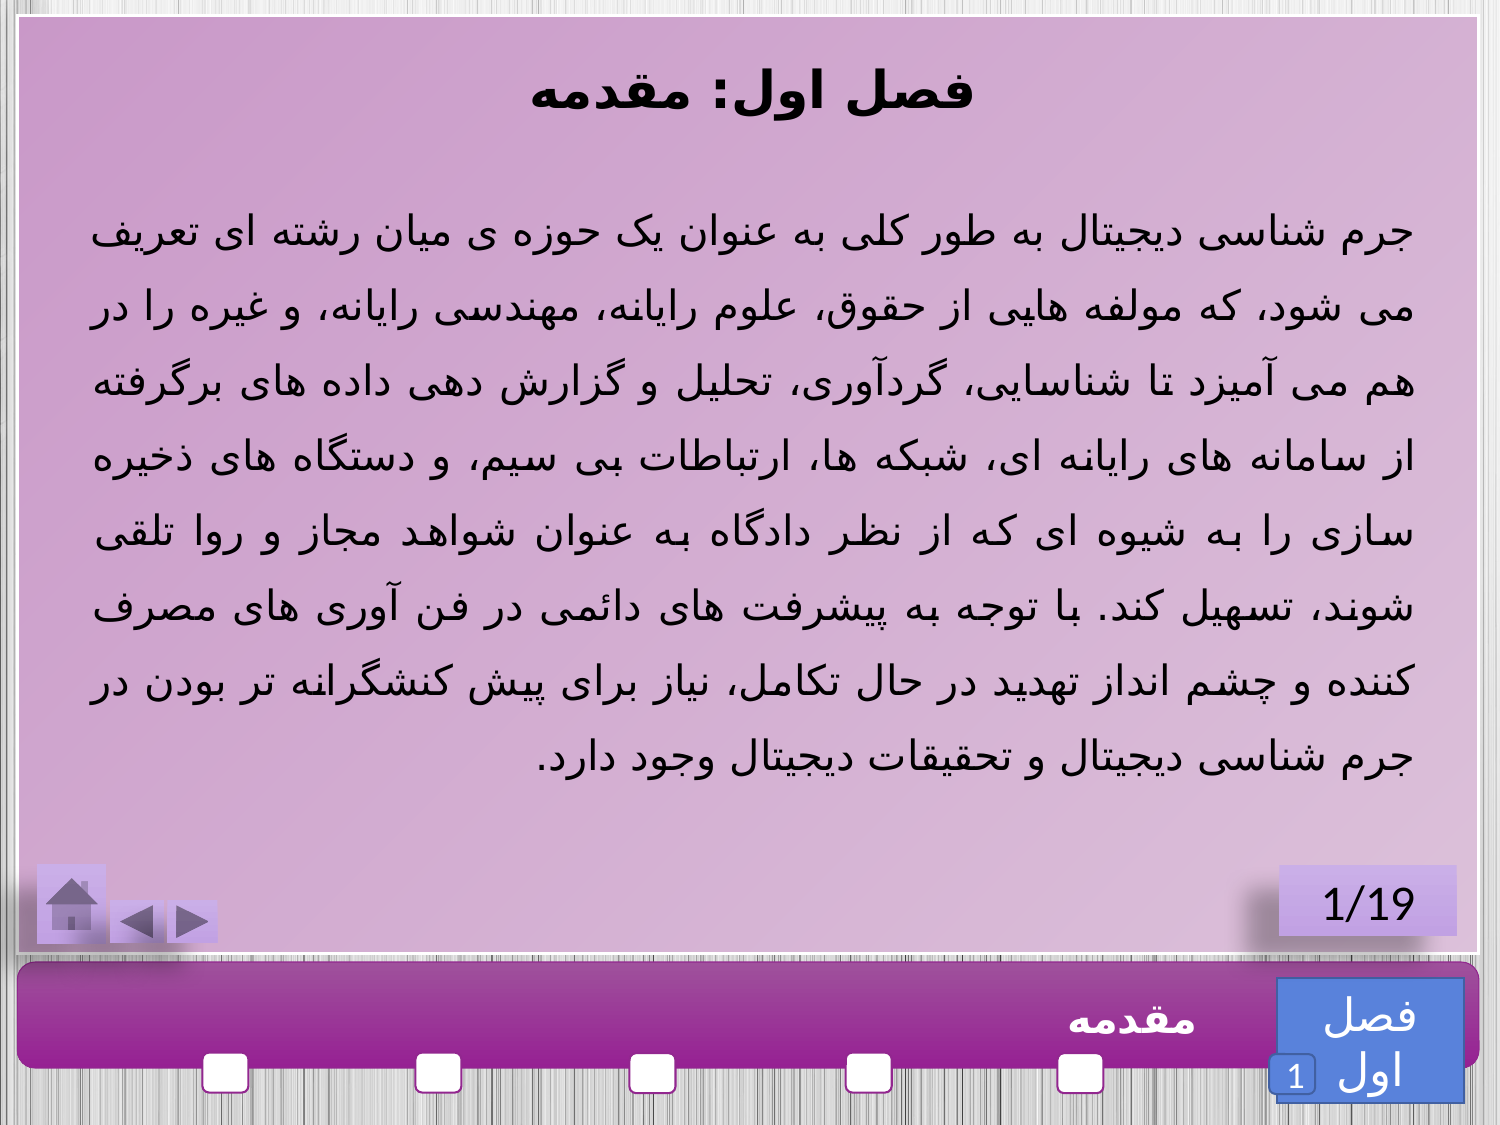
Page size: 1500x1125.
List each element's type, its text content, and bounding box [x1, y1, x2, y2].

text_box [1056, 1052, 1105, 1095]
text_box فصل اول: مقدمه جرم شناسی دیجیتال به طور کلی به عنوان یک حوزه ی میان رشته ای تعریف می شود، که مولفه هایی از حقوق، علوم رایانه، مهندسی رایانه، و غیره را در هم می آمیزد تا شناسایی، گردآوری، تحلیل و گزارش دهی داده های برگرفته از سامانه های رایانه ای، شبکه ها، ارتباطات بی سیم، و دستگاه های ذخیره سازی را به شیوه ای که از نظر دادگاه به عنوان شواهد مجاز و روا تلقی شوند، تسهیل کند. با توجه به پیشرفت های دائمی در فن آوری های مصرف کننده و چشم انداز تهدید در حال تکامل، نیاز برای پیش کنشگرانه تر بودن در جرم شناسی دیجیتال و تحقیقات دیجیتال وجود دارد. [75, 49, 1431, 841]
text_box [109, 899, 165, 944]
text_box فصل اول [1276, 977, 1465, 1104]
text_box 1/19 [1279, 864, 1457, 937]
text_box [628, 1052, 677, 1095]
text_box [201, 1051, 250, 1094]
picture [0, 0, 1500, 1125]
text_box [844, 1051, 893, 1094]
text_box مقدمه [78, 984, 1213, 1049]
text_box [1402, 961, 1480, 1068]
text_box [37, 863, 107, 945]
text_box 1 [1268, 1052, 1317, 1096]
text_box [16, 961, 1276, 1069]
text_box [414, 1051, 463, 1094]
text_box [167, 900, 218, 943]
text_box [16, 14, 1480, 955]
